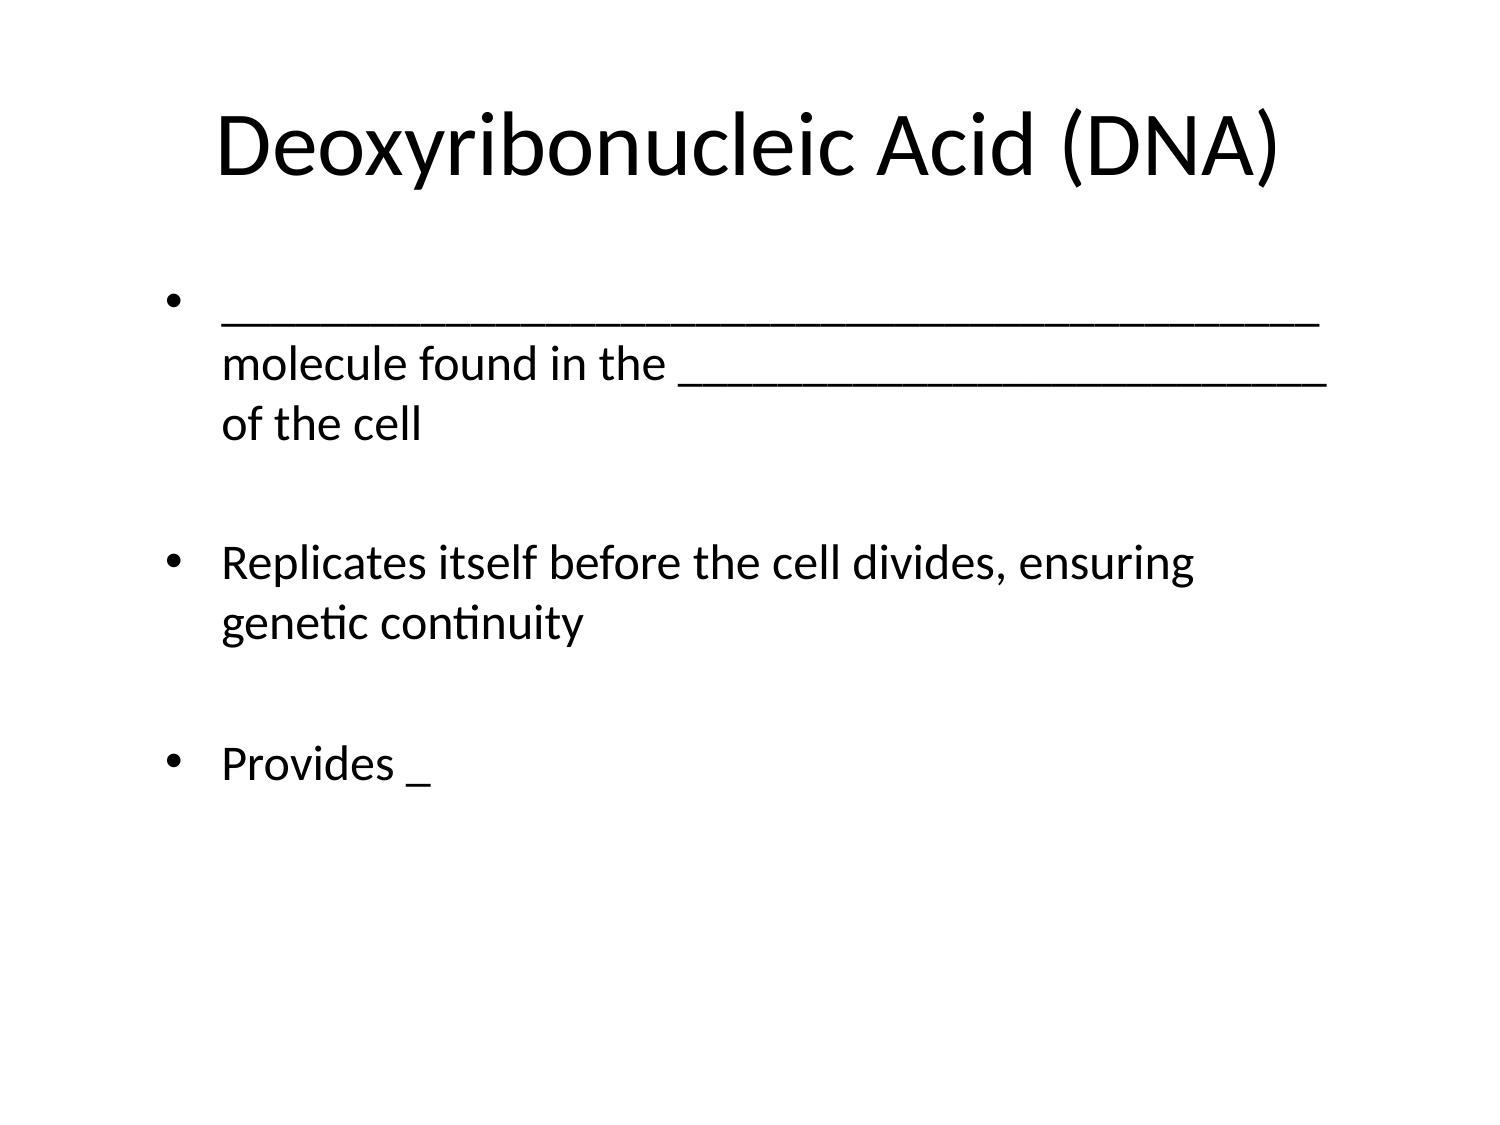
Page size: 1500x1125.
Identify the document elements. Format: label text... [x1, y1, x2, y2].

list ____________________________________________molecule found in the __________________________ of the cell Replicates itself before the cell divides, ensuring genetic continuity Provides _ [150, 262, 1363, 1088]
title Deoxyribonucleic Acid (DNA) [75, 45, 1425, 233]
